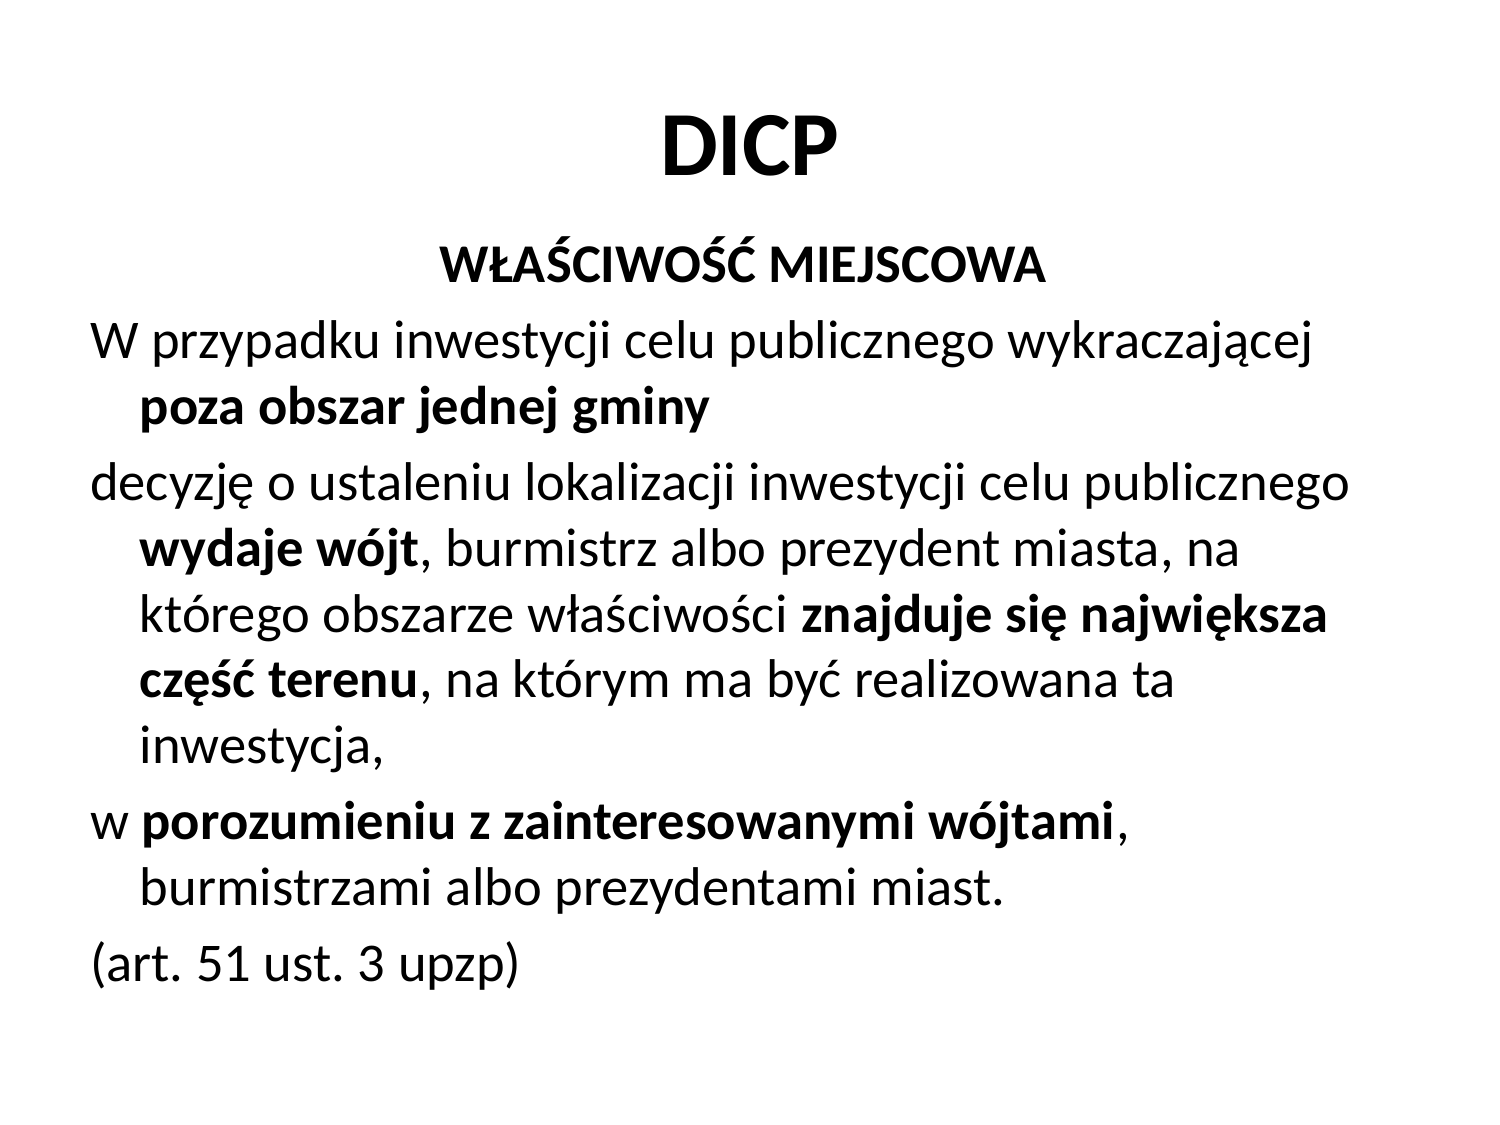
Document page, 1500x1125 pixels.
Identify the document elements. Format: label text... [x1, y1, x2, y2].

title DICP [75, 45, 1425, 219]
list WŁAŚCIWOŚĆ MIEJSCOWA W przypadku inwestycji celu publicznego wykraczającej poza obszar jednej gminy decyzję o ustaleniu lokalizacji inwestycji celu publicznego wydaje wójt, burmistrz albo prezydent miasta, na którego obszarze właściwości znajduje się największa część terenu, na którym ma być realizowana ta inwestycja, w porozumieniu z zainteresowanymi wójtami, burmistrzami albo prezydentami miast. (art. 51 ust. 3 upzp) [75, 219, 1425, 1005]
